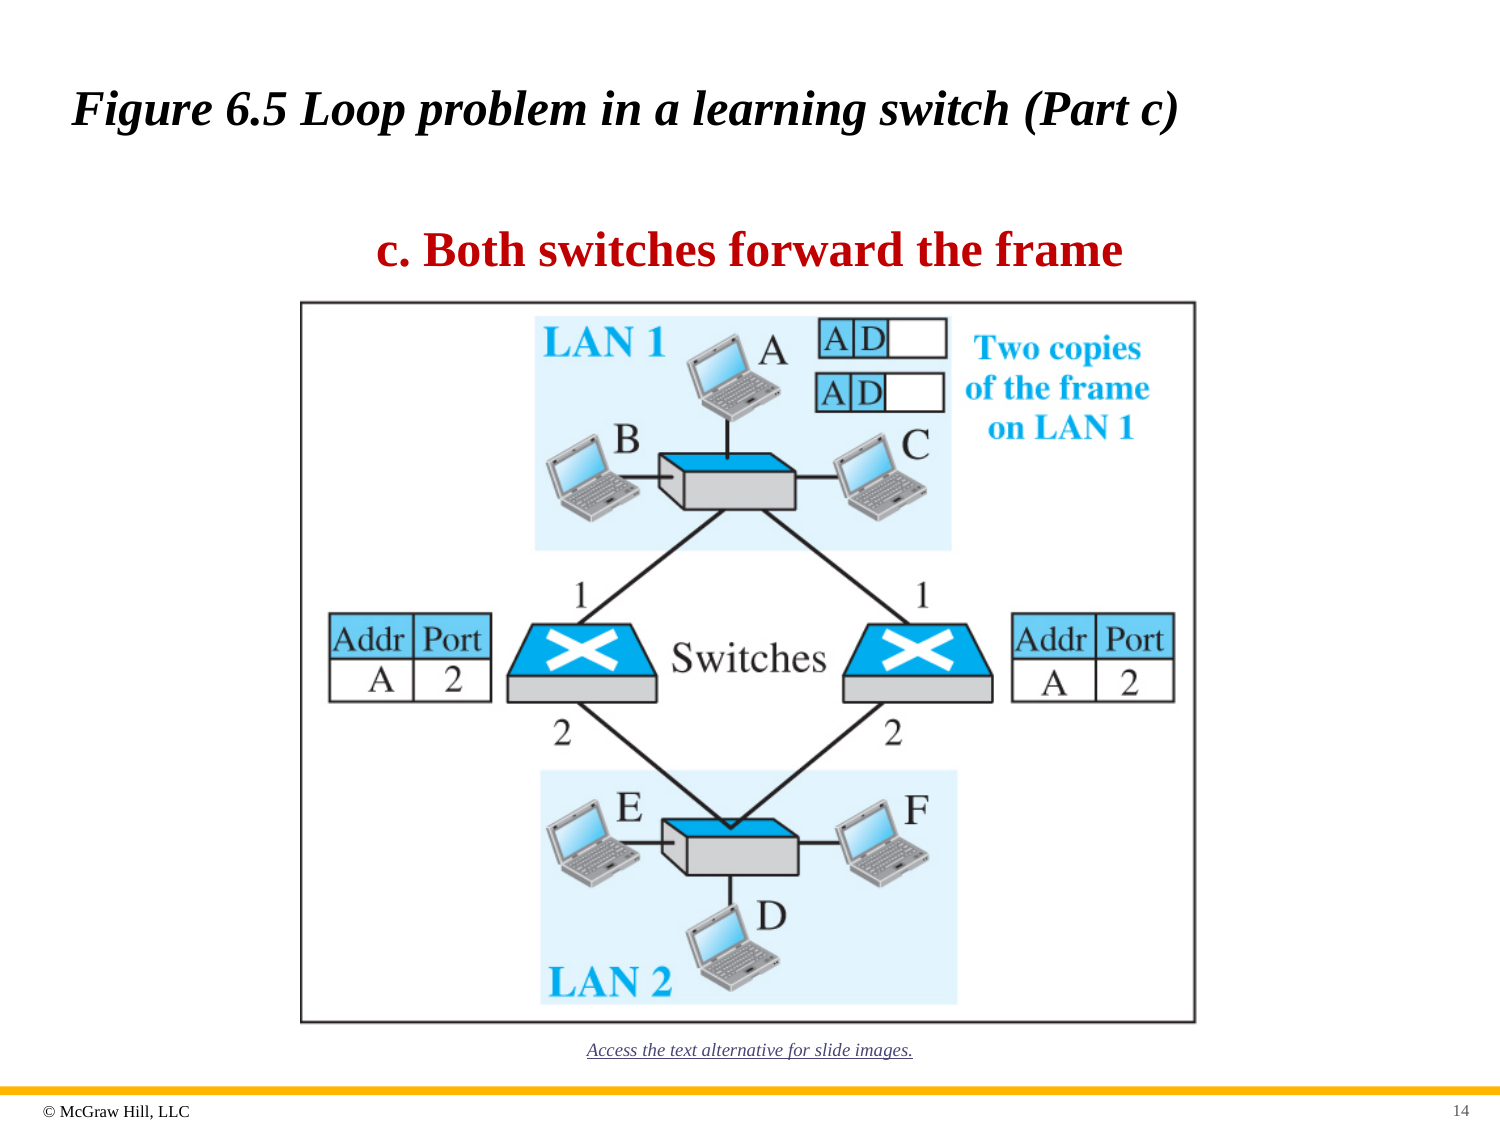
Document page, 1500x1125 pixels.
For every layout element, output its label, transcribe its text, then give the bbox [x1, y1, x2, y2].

title Figure 6.5 Loop problem in a learning switch (Part c) [56, 50, 1444, 162]
list Access the text alternative for slide images. [525, 1033, 975, 1066]
picture [299, 296, 1200, 1029]
slide_number 14 [1418, 1096, 1477, 1123]
list c. Both switches forward the frame [56, 209, 1444, 285]
